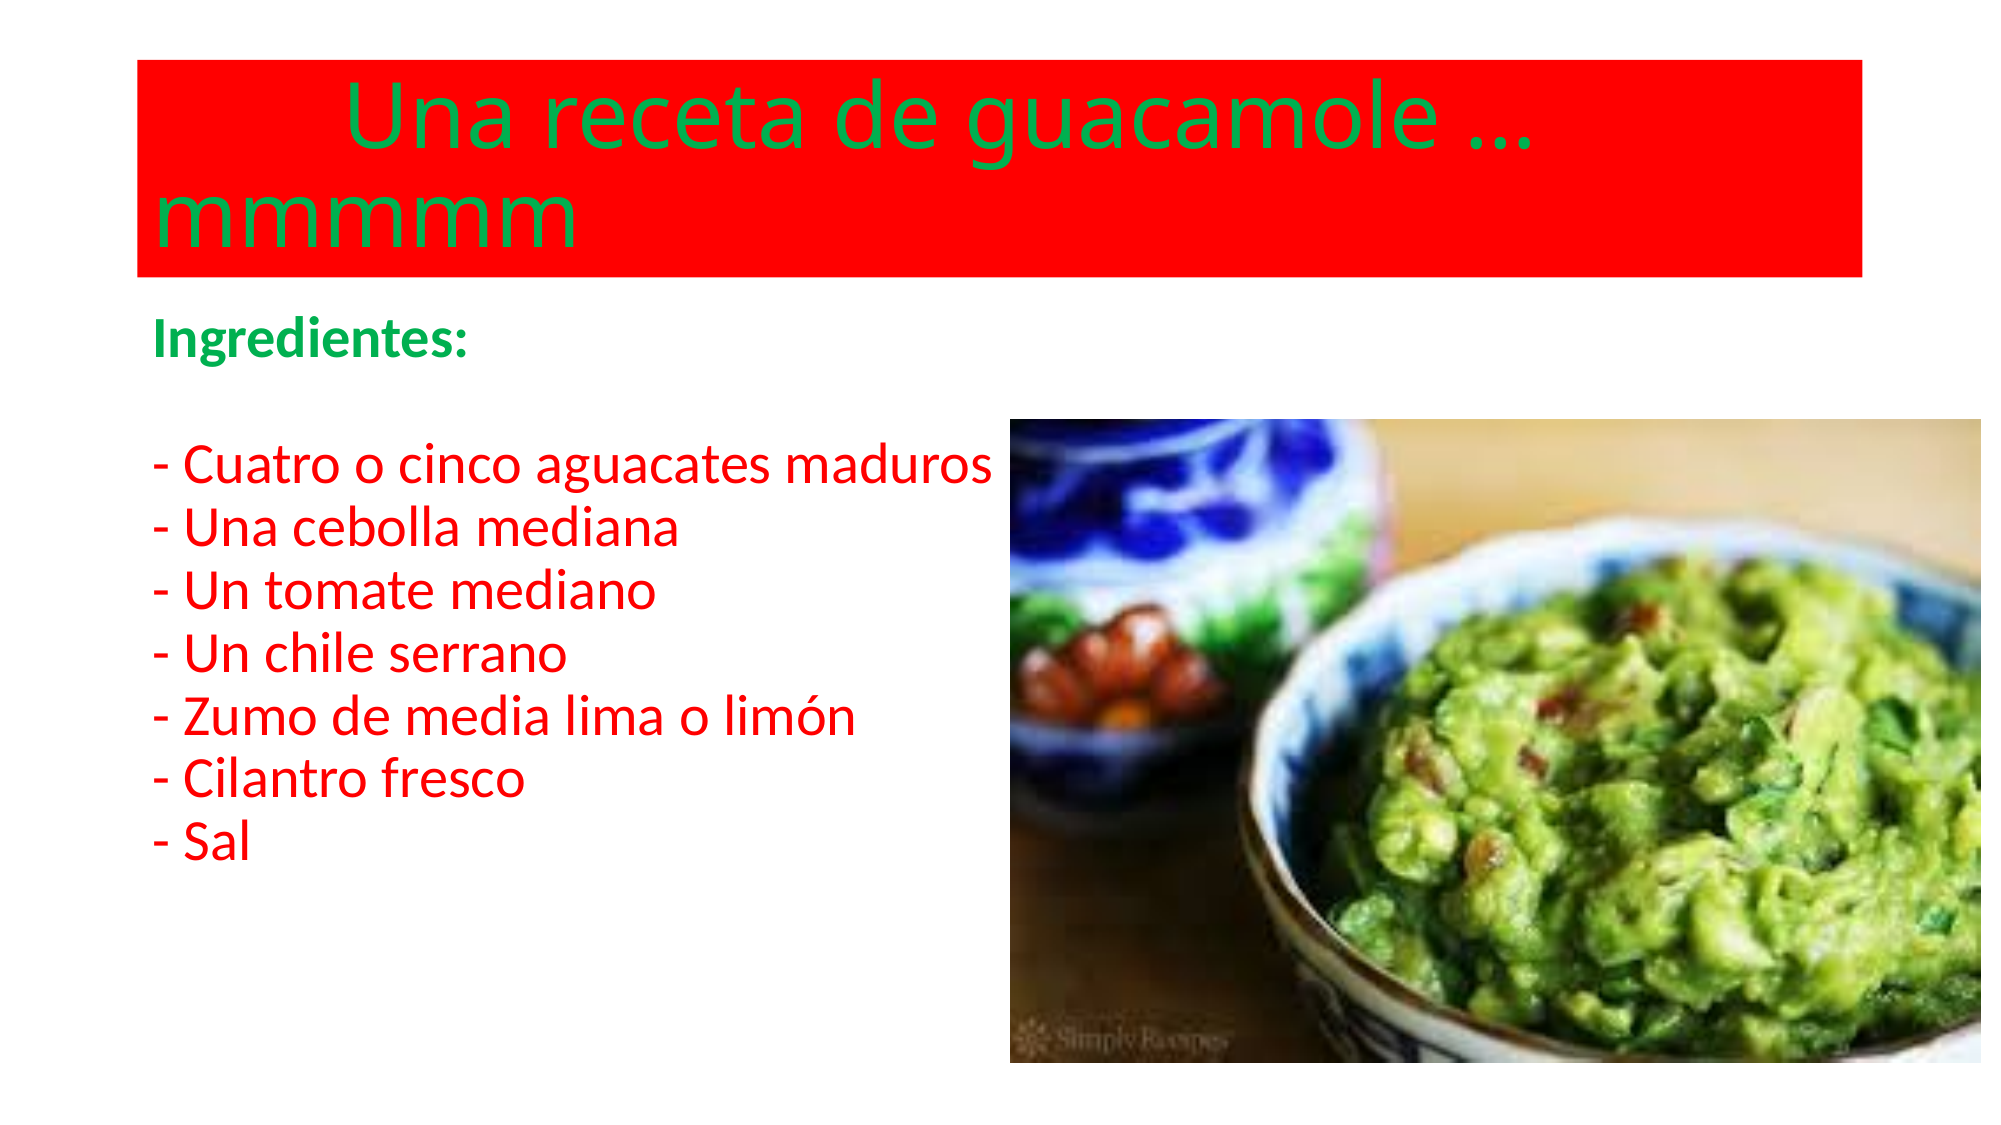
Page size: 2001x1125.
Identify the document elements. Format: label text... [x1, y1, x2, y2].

list Ingredientes: - Cuatro o cinco aguacates maduros - Una cebolla mediana - Un tomate mediano - Un chile serrano - Zumo de media lima o limón - Cilantro fresco - Sal [137, 299, 2000, 1109]
picture [1010, 419, 1981, 1064]
title Una receta de guacamole …mmmmm [137, 59, 1863, 278]
